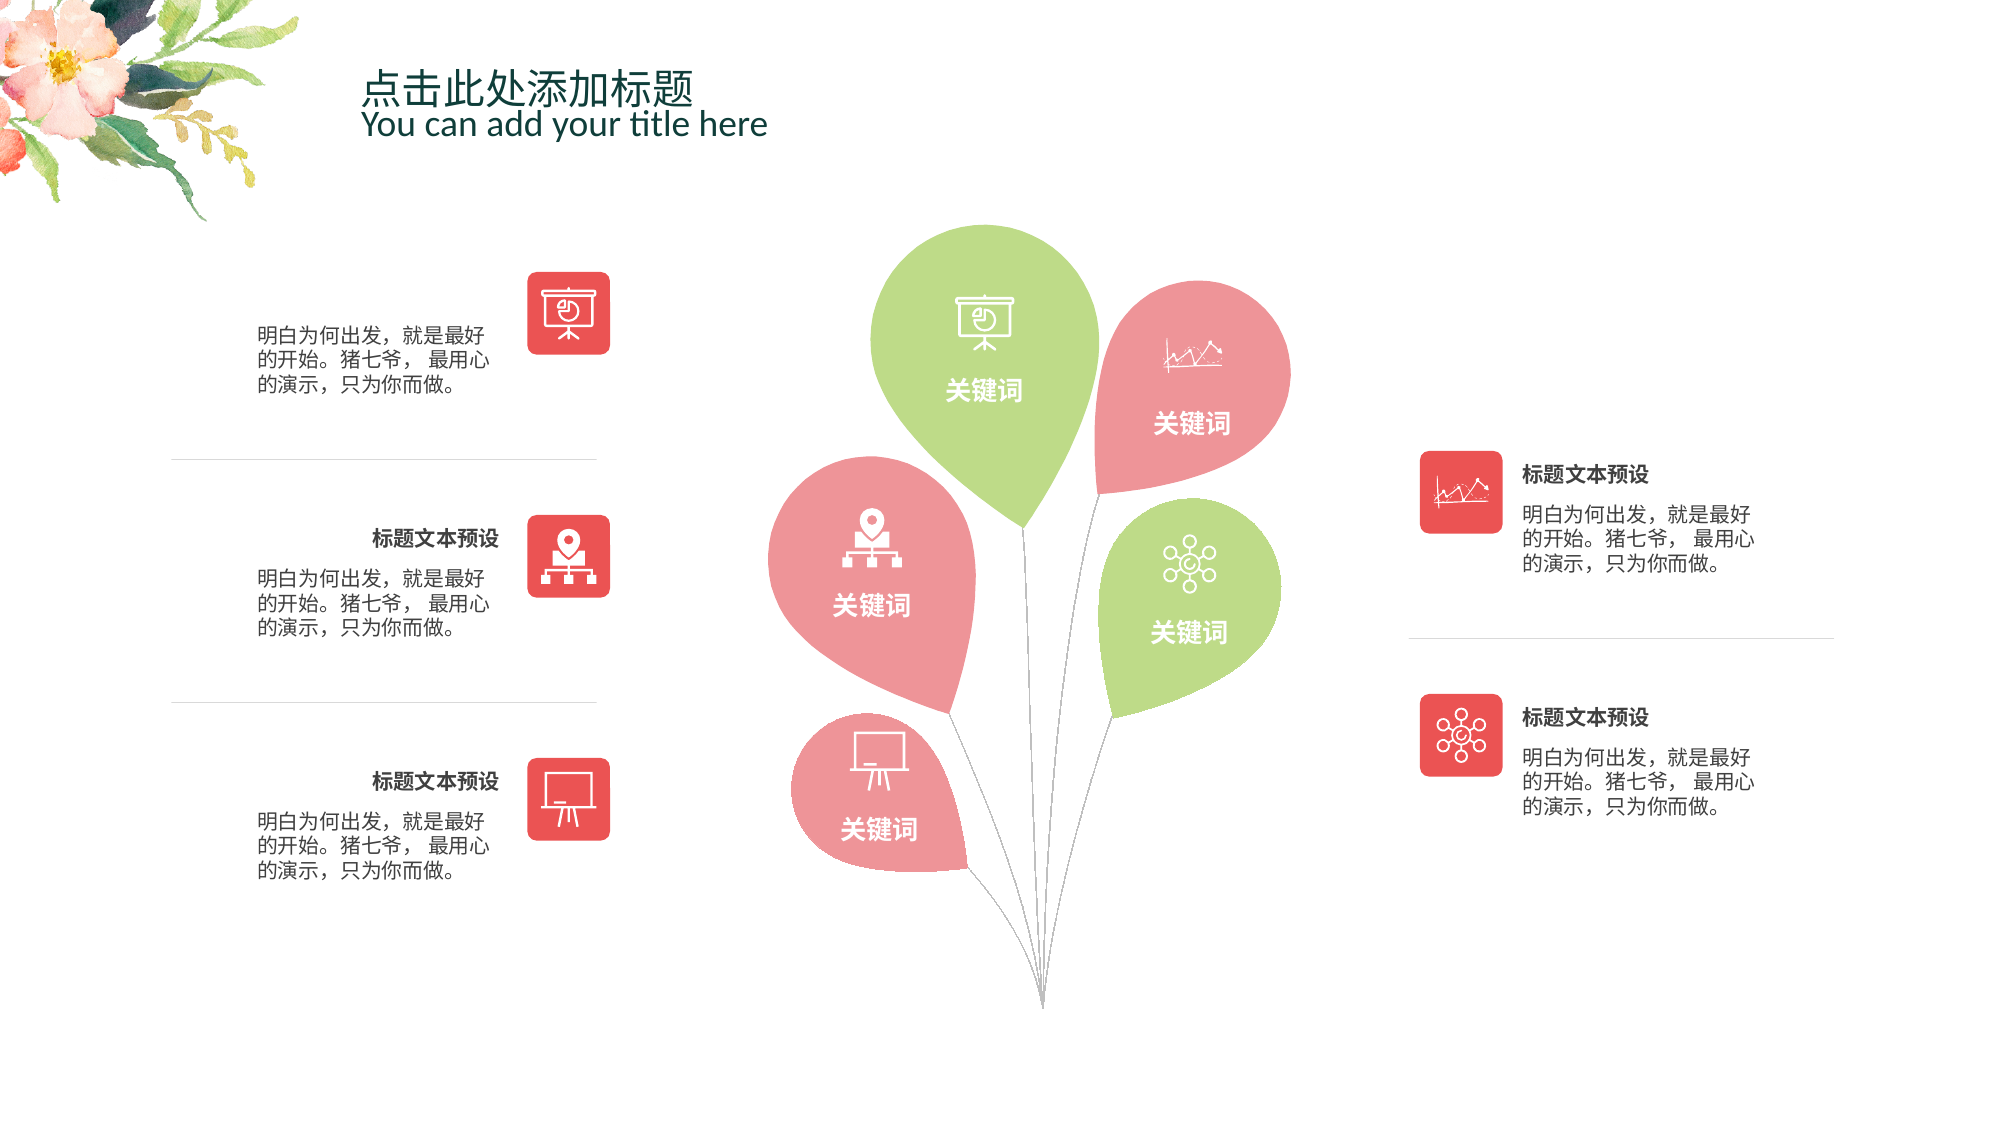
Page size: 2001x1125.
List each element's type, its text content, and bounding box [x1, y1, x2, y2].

text_box 标题文本预设 [1475, 448, 1909, 494]
picture [0, 0, 306, 224]
text_box [1419, 693, 1475, 777]
text_box [527, 514, 611, 598]
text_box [210, 755, 515, 893]
text_box [955, 294, 1015, 351]
text_box [527, 271, 611, 355]
text_box [825, 852, 968, 872]
text_box [1436, 707, 1487, 763]
text_box [1433, 475, 1489, 509]
text_box [1099, 498, 1282, 602]
text_box [1103, 280, 1291, 393]
text_box [895, 414, 1071, 529]
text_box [210, 512, 515, 650]
text_box 关键词 [1067, 602, 1313, 655]
text_box You can add your title here [346, 91, 785, 152]
text_box [849, 731, 910, 791]
text_box 关键词 [749, 575, 995, 629]
text_box [842, 508, 902, 568]
text_box 明白为何出发，就是最好的开始。猪七爷， 最用心的演示，只为你而做。 [1475, 494, 1782, 586]
text_box [1162, 337, 1223, 373]
text_box [541, 771, 597, 828]
text_box [1094, 447, 1255, 495]
text_box [541, 528, 597, 584]
text_box [768, 456, 976, 575]
text_box [794, 629, 972, 715]
text_box [1419, 450, 1475, 534]
text_box [791, 713, 955, 799]
text_box [527, 757, 611, 841]
text_box 关键词 [757, 799, 1002, 852]
text_box 关键词 [1070, 393, 1315, 447]
text_box [1163, 534, 1217, 594]
text_box [541, 286, 597, 340]
text_box 标题文本预设 [1475, 691, 1909, 737]
text_box 点击此处添加标题 [345, 55, 710, 121]
text_box [870, 224, 1100, 360]
text_box 明白为何出发，就是最好的开始。猪七爷， 最用心的演示，只为你而做。 [210, 314, 515, 407]
text_box 明白为何出发，就是最好的开始。猪七爷， 最用心的演示，只为你而做。 [1475, 737, 1782, 829]
text_box [1101, 655, 1252, 719]
text_box 关键词 [862, 360, 1108, 414]
